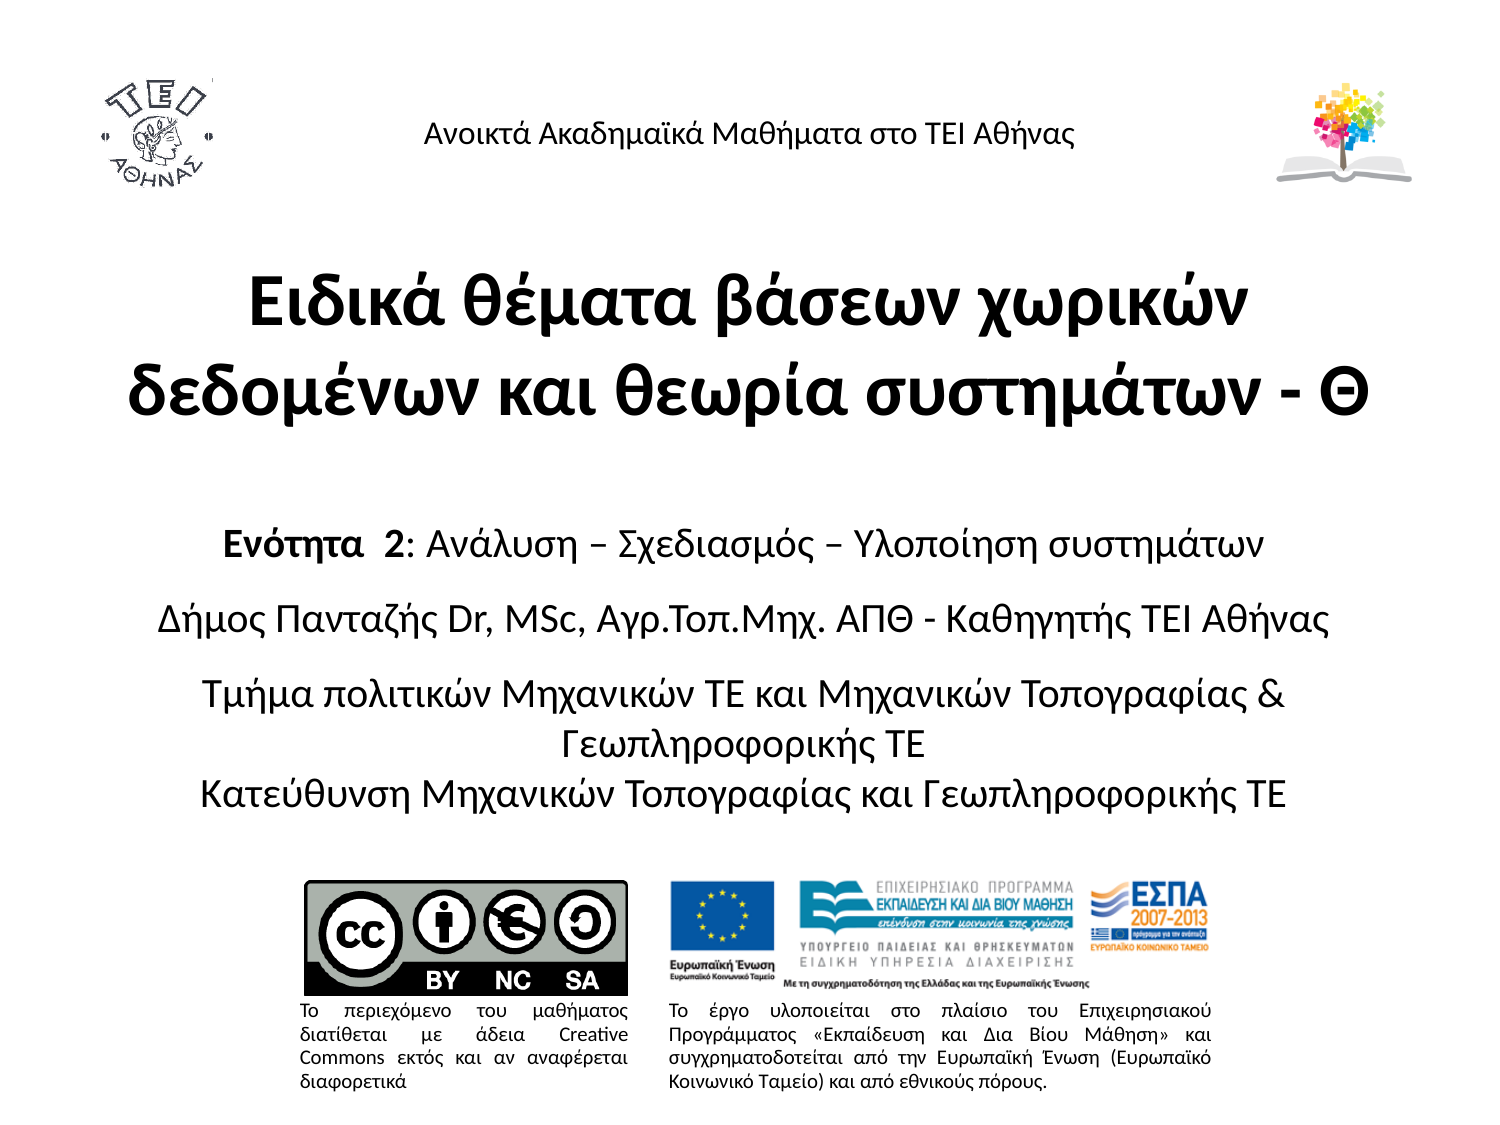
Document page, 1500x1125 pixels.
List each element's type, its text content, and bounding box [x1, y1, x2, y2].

picture [100, 77, 213, 193]
picture [663, 880, 1213, 999]
table_header Το έργο υλοποιείται στο πλαίσιο του Επιχειρησιακού Προγράμματος «Εκπαίδευση και Δια Βίου Μάθηση» και συγχρηματοδοτείται από την Ευρωπαϊκή Ένωση (Ευρωπαϊκό Κοινωνικό Ταμείο) και από εθνικούς πόρους. [640, 999, 1223, 1125]
picture [1273, 77, 1414, 185]
text_box Ανοικτά Ακαδημαϊκά Μαθήματα στο ΤΕΙ Αθήνας [217, 103, 1268, 159]
table_header Το περιεχόμενο του μαθήματος διατίθεται με άδεια Creative Commons εκτός και αν αναφέρεται διαφορετικά [289, 999, 640, 1125]
subtitle Ενότητα 2: Ανάλυση – Σχεδιασμός – Υλοποίηση συστημάτων Δήμος Πανταζής Dr, MSc, Αγρ.Τοπ.Μηχ. ΑΠΘ - Καθηγητής ΤΕΙ Αθήνας Τμήμα πολιτικών Μηχανικών ΤΕ και Μηχανικών Τοπογραφίας & Γεωπληροφορικής ΤΕ Κατεύθυνση Μηχανικών Τοπογραφίας και Γεωπληροφορικής ΤΕ [29, 507, 1459, 858]
title Eιδικά θέματα βάσεων χωρικών δεδομένων και θεωρία συστημάτων - Θ [112, 219, 1388, 461]
picture [303, 880, 628, 996]
